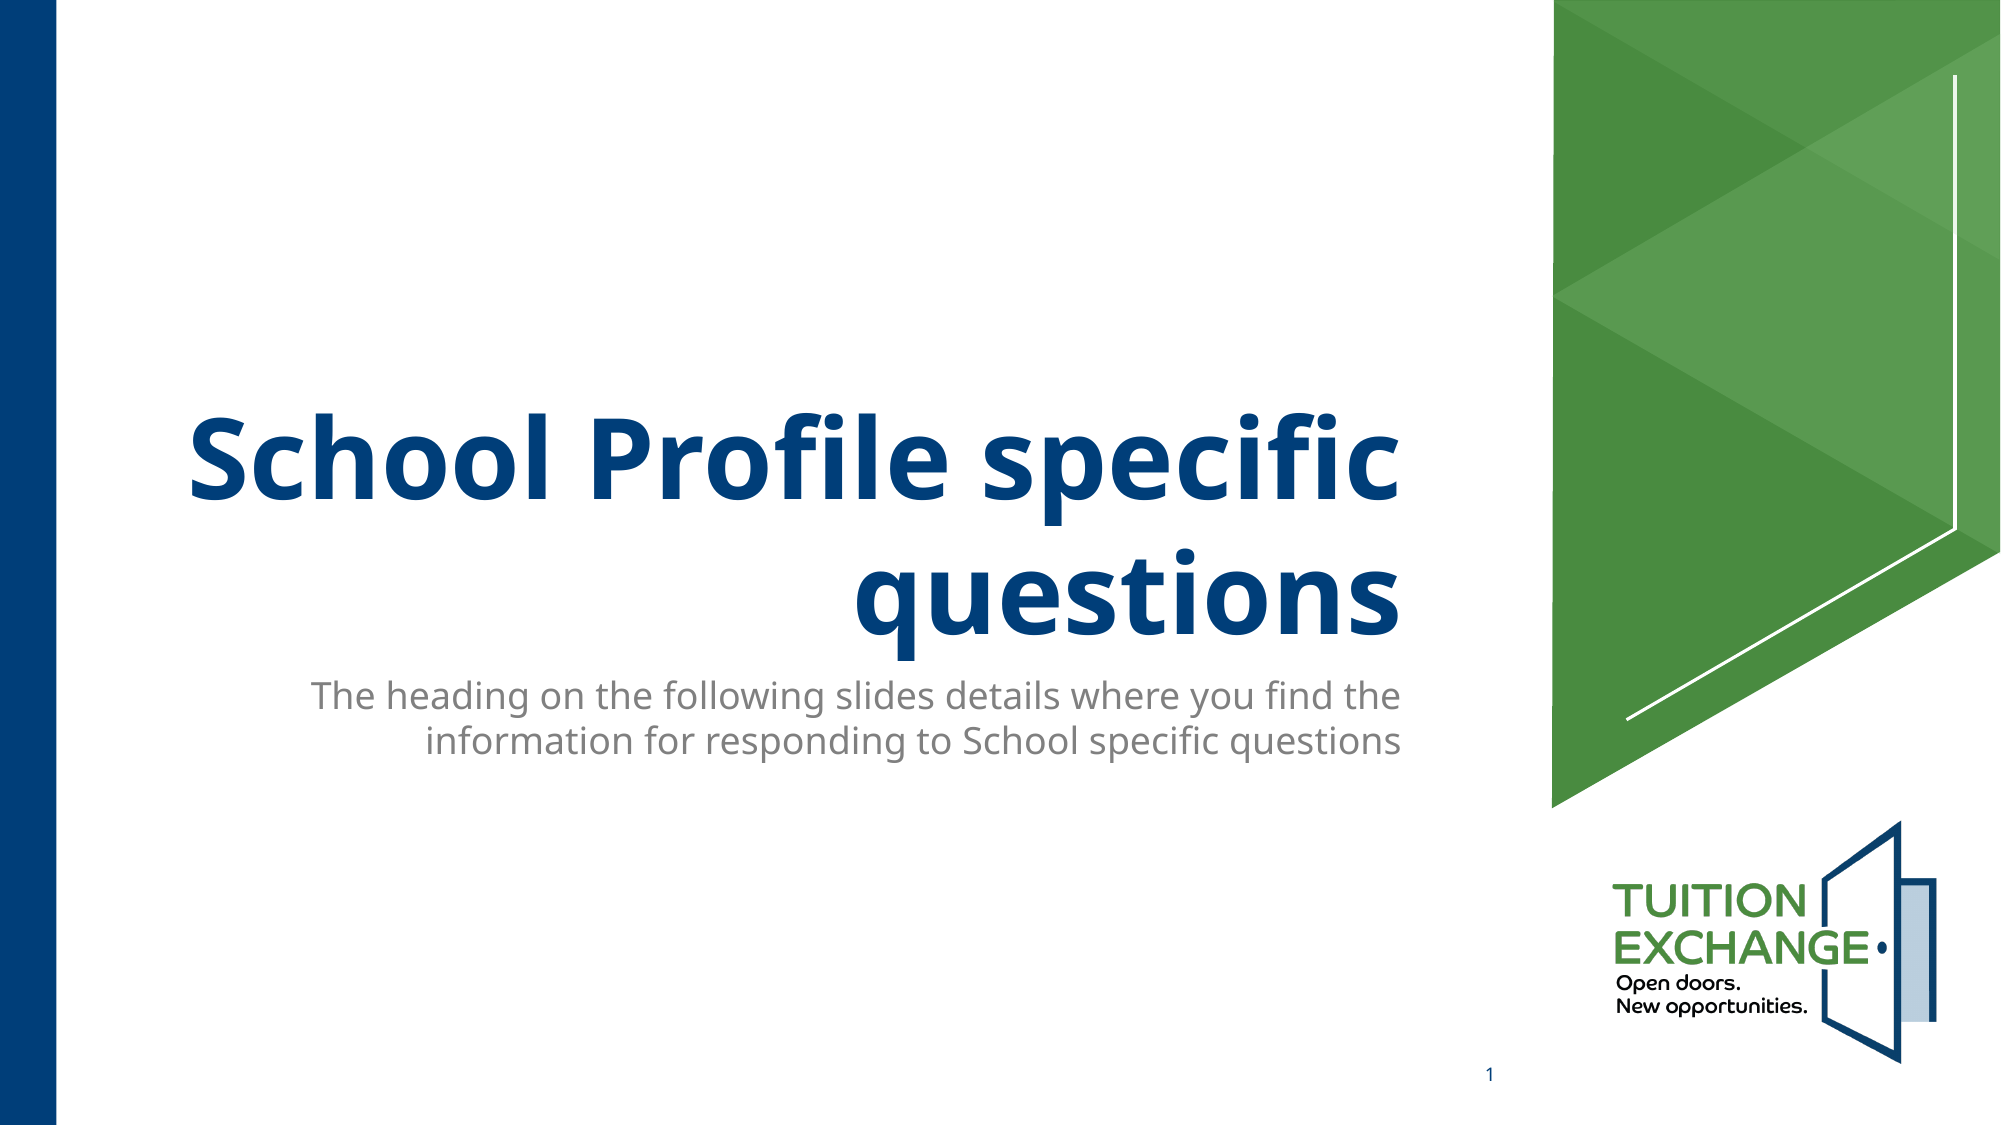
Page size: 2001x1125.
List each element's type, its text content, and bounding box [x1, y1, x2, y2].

subtitle The heading on the following slides details where you find the information for responding to School specific questions [143, 664, 1418, 845]
picture [1603, 808, 1951, 1076]
title School Profile specific questions [143, 394, 1418, 664]
slide_number 1 [1398, 1045, 1511, 1106]
